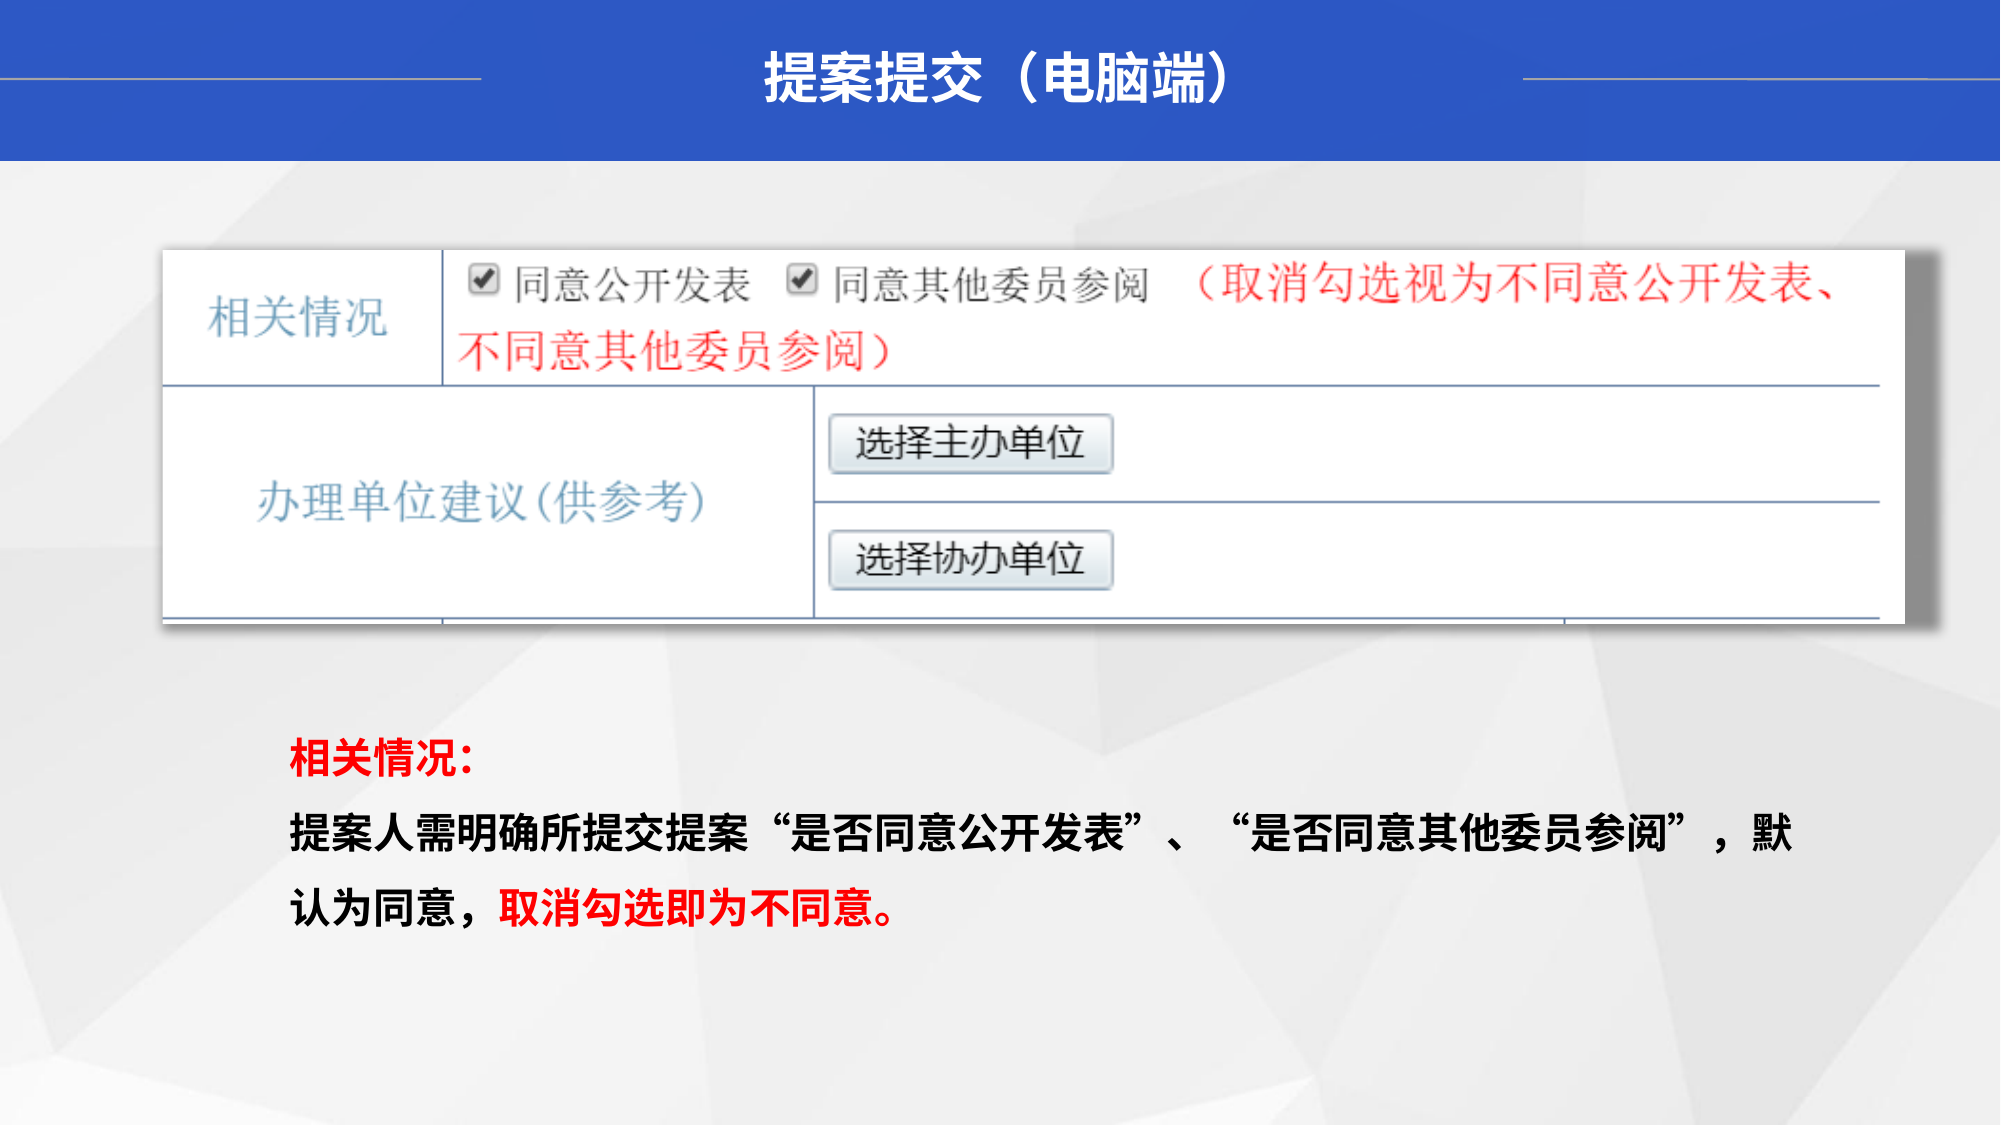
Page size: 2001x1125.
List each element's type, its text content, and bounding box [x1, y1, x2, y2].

text_box 相关情况： 提案人需明确所提交提案“是否同意公开发表”、“是否同意其他委员参阅”，默认为同意，取消勾选即为不同意。 [275, 699, 1848, 940]
picture [0, 0, 2001, 1125]
text_box [0, 77, 482, 81]
text_box [0, 0, 2000, 161]
text_box 提案提交（电脑端） [549, 35, 1476, 117]
